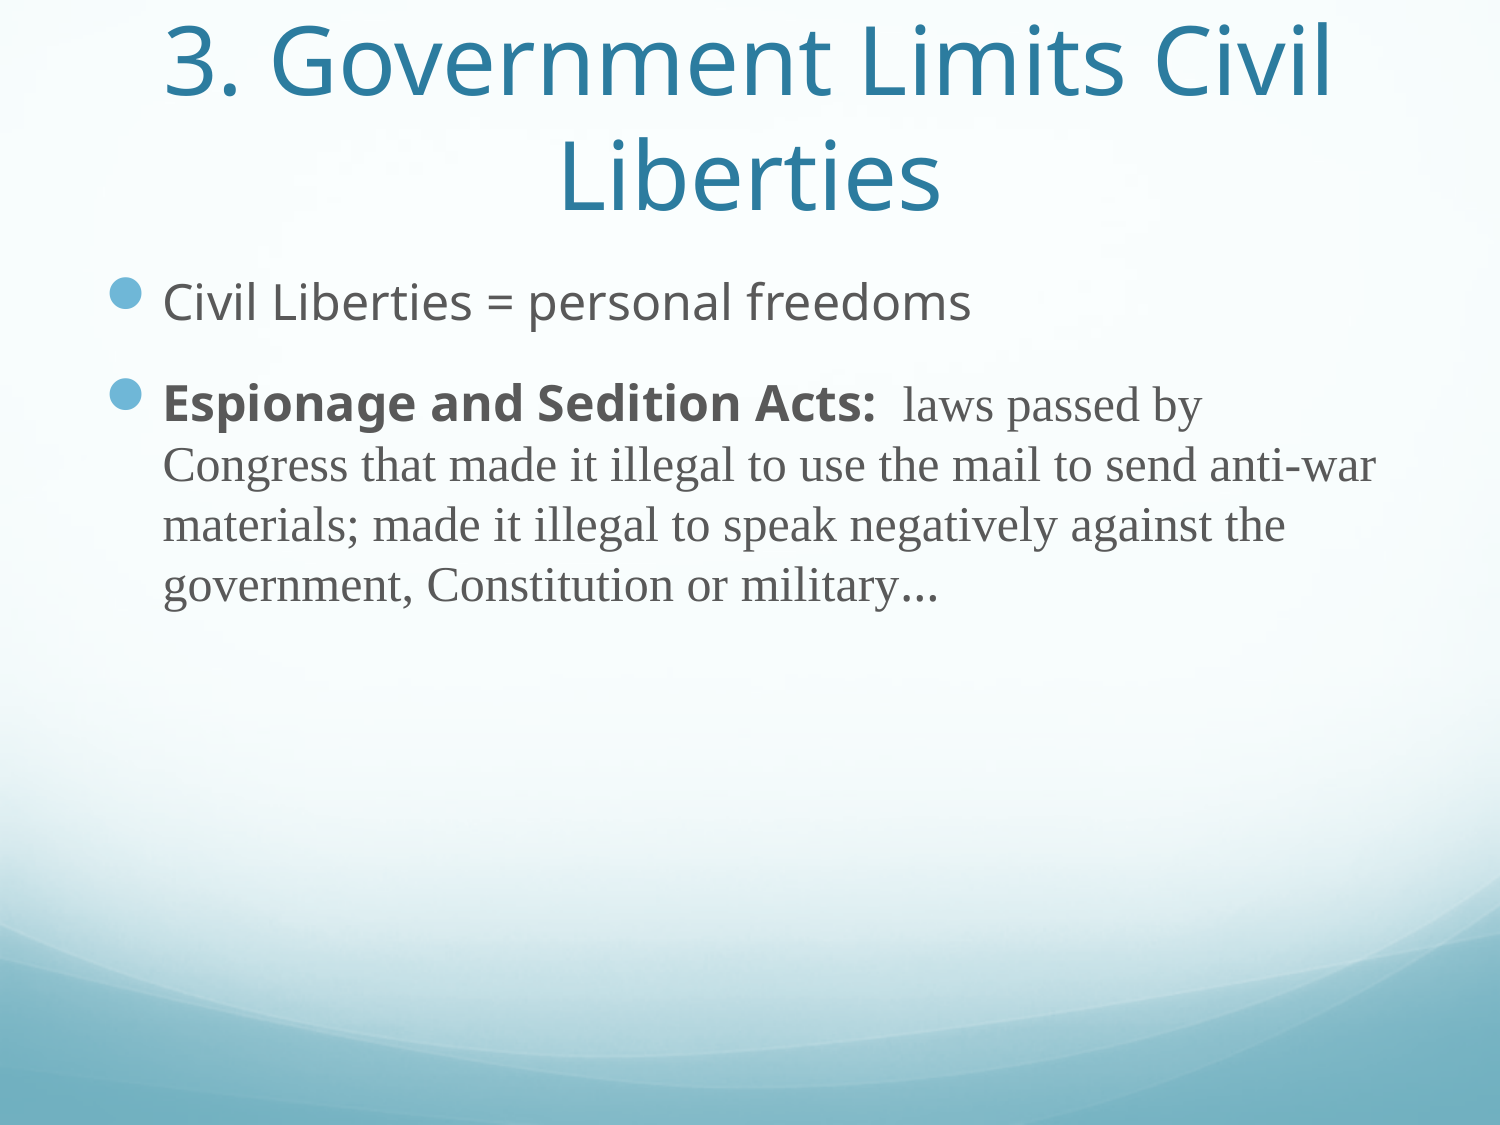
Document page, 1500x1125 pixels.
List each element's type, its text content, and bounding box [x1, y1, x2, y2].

list Civil Liberties = personal freedoms Espionage and Sedition Acts: laws passed by Congress that made it illegal to use the mail to send anti-war materials; made it illegal to speak negatively against the government, Constitution or military… [90, 262, 1410, 975]
title 3. Government Limits Civil Liberties [90, 17, 1410, 237]
